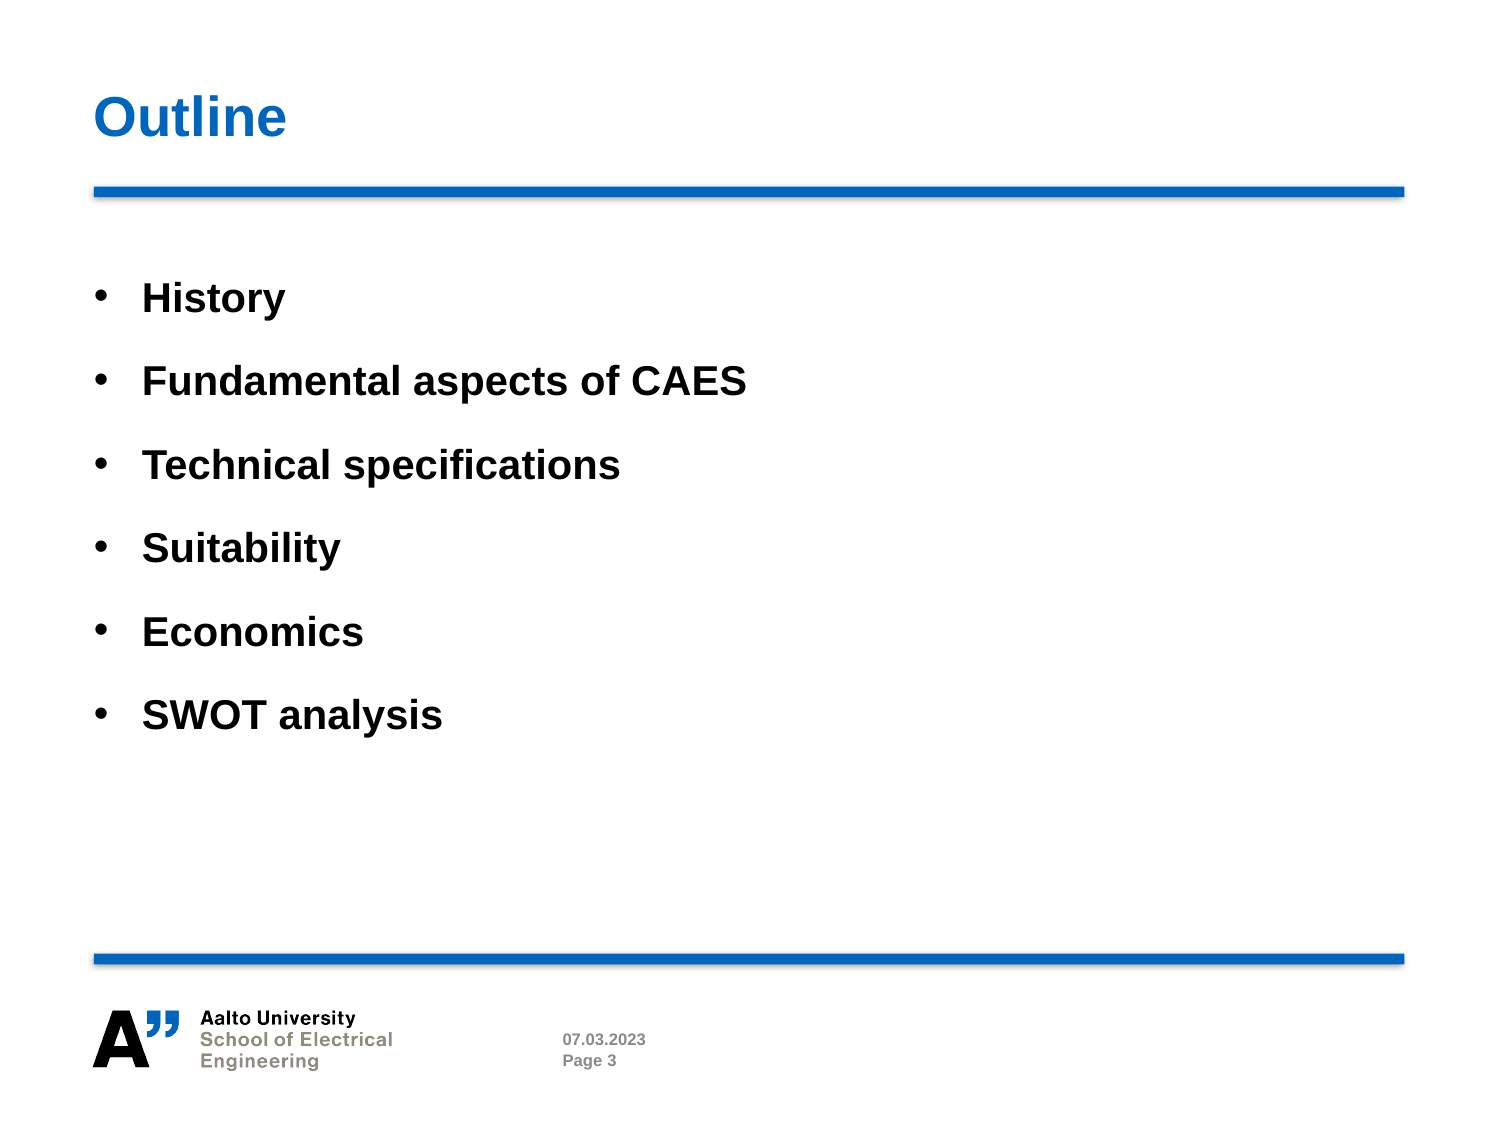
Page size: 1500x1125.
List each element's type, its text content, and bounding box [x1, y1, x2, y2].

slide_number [562, 1029, 816, 1050]
list History Fundamental aspects of CAES Technical specifications Suitability Economics SWOT analysis [93, 245, 1369, 925]
picture [35, 953, 449, 1125]
slide_number Page 3 [562, 1050, 816, 1071]
title Outline [93, 80, 1369, 228]
